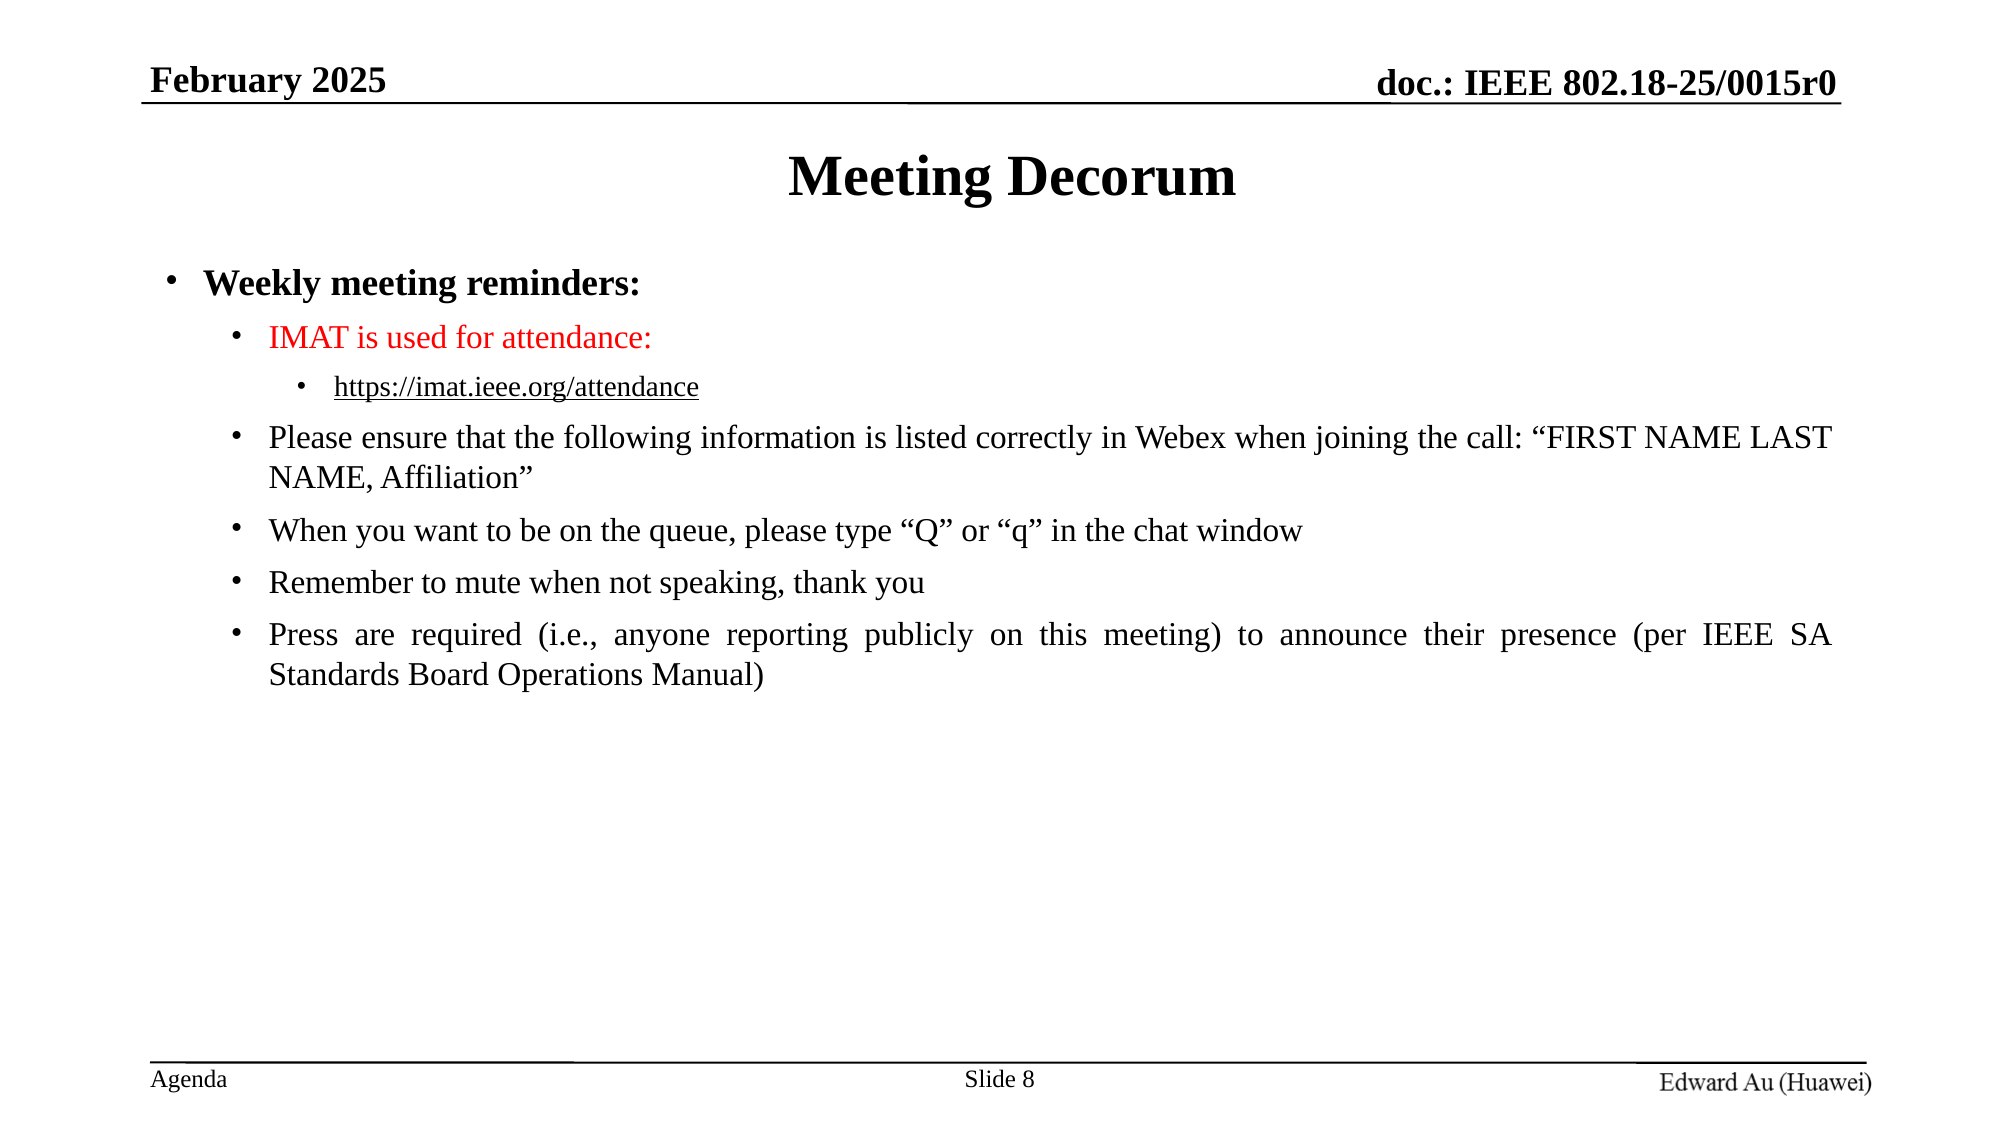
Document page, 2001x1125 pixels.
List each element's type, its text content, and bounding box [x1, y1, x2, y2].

title Meeting Decorum [162, 99, 1864, 246]
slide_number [149, 54, 651, 101]
picture [1174, 1058, 1887, 1113]
slide_number Slide 8 [933, 1061, 1067, 1123]
list Weekly meeting reminders: IMAT is used for attendance: https://imat.ieee.org/attendance Please ensure that the following information is listed correctly in Webex when joining the call: “FIRST NAME LAST NAME, Affiliation” When you want to be on the queue, please type “Q” or “q” in the chat window Remember to mute when not speaking, thank you Press are required (i.e., anyone reporting publicly on this meeting) to announce their presence (per IEEE SA Standards Board Operations Manual) [149, 250, 1869, 926]
